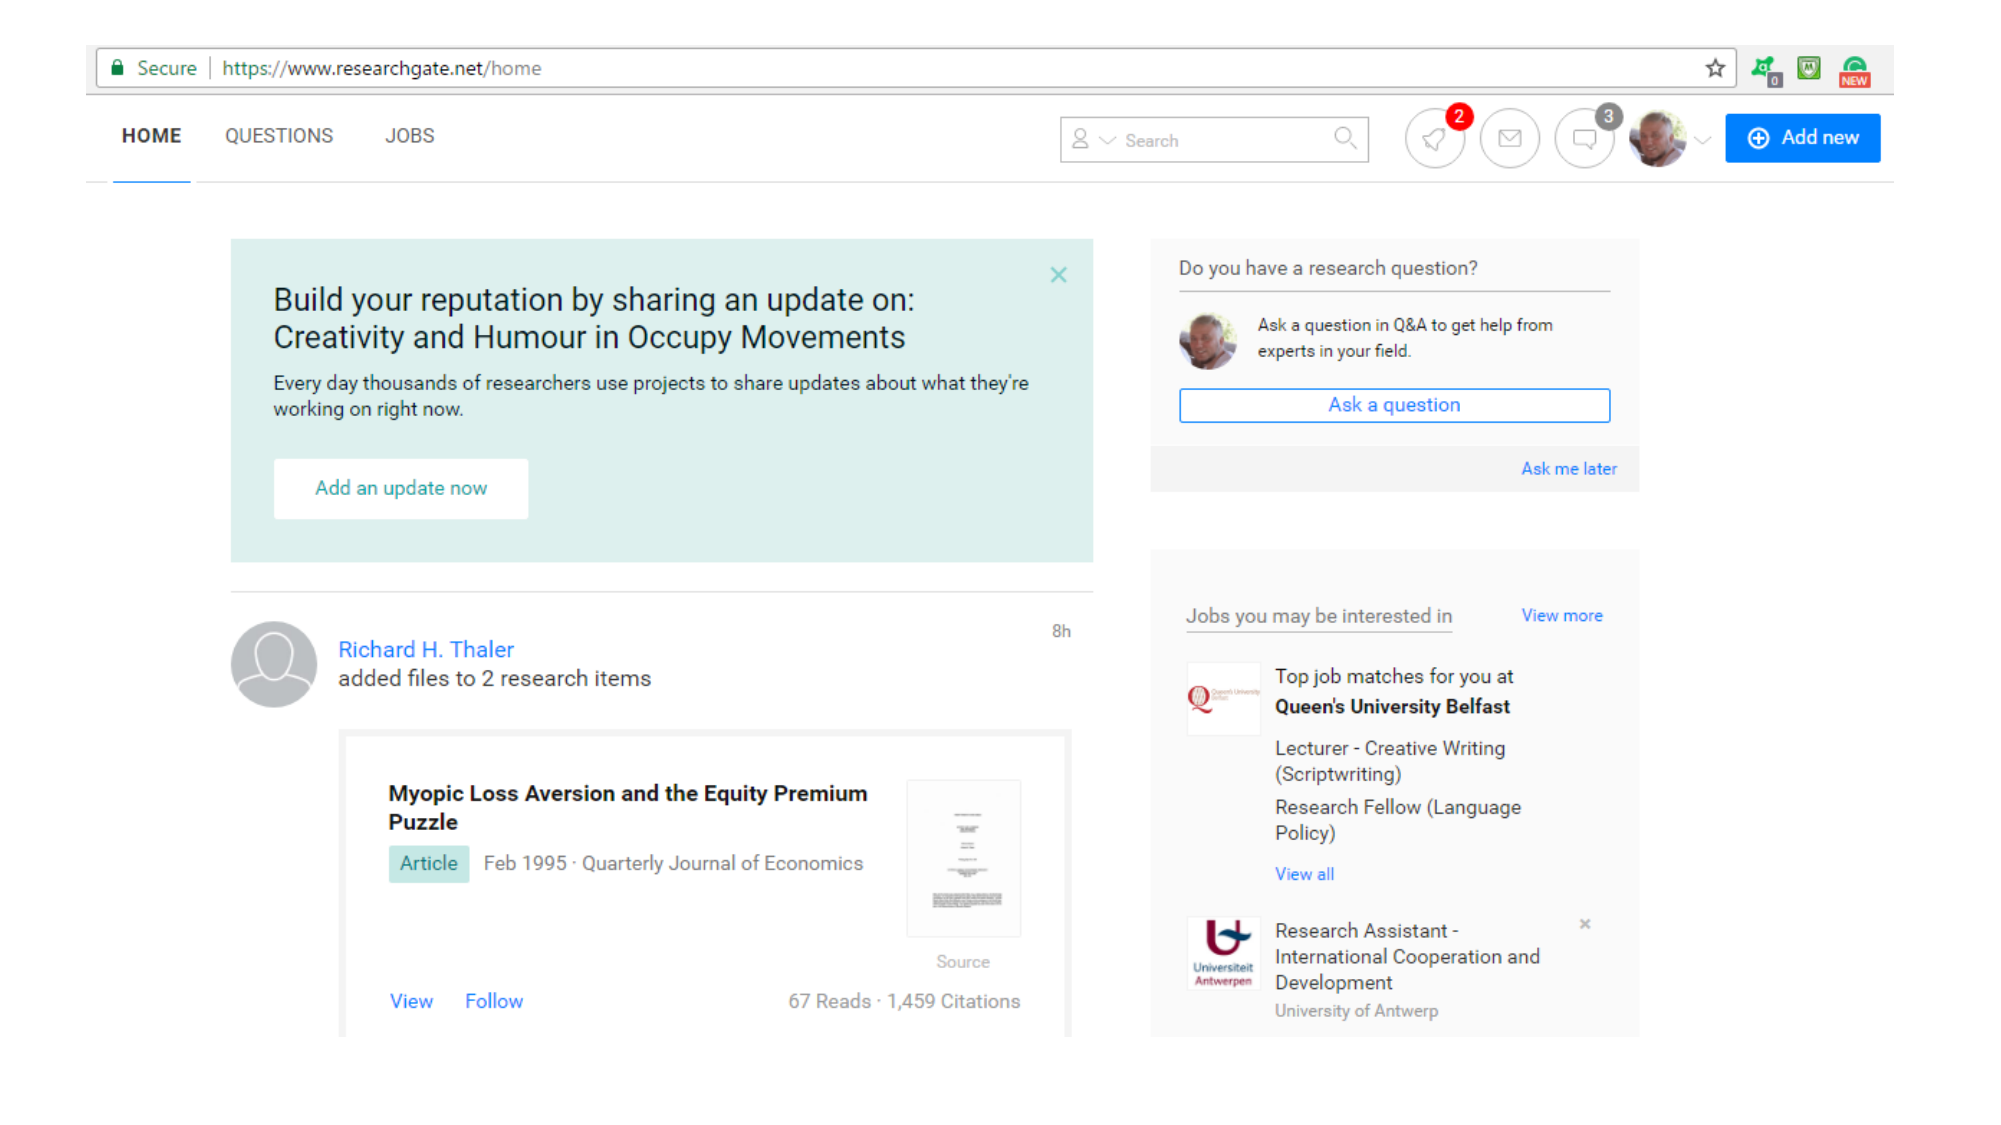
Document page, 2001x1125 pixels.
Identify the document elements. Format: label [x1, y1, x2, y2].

list [86, 45, 1894, 1037]
